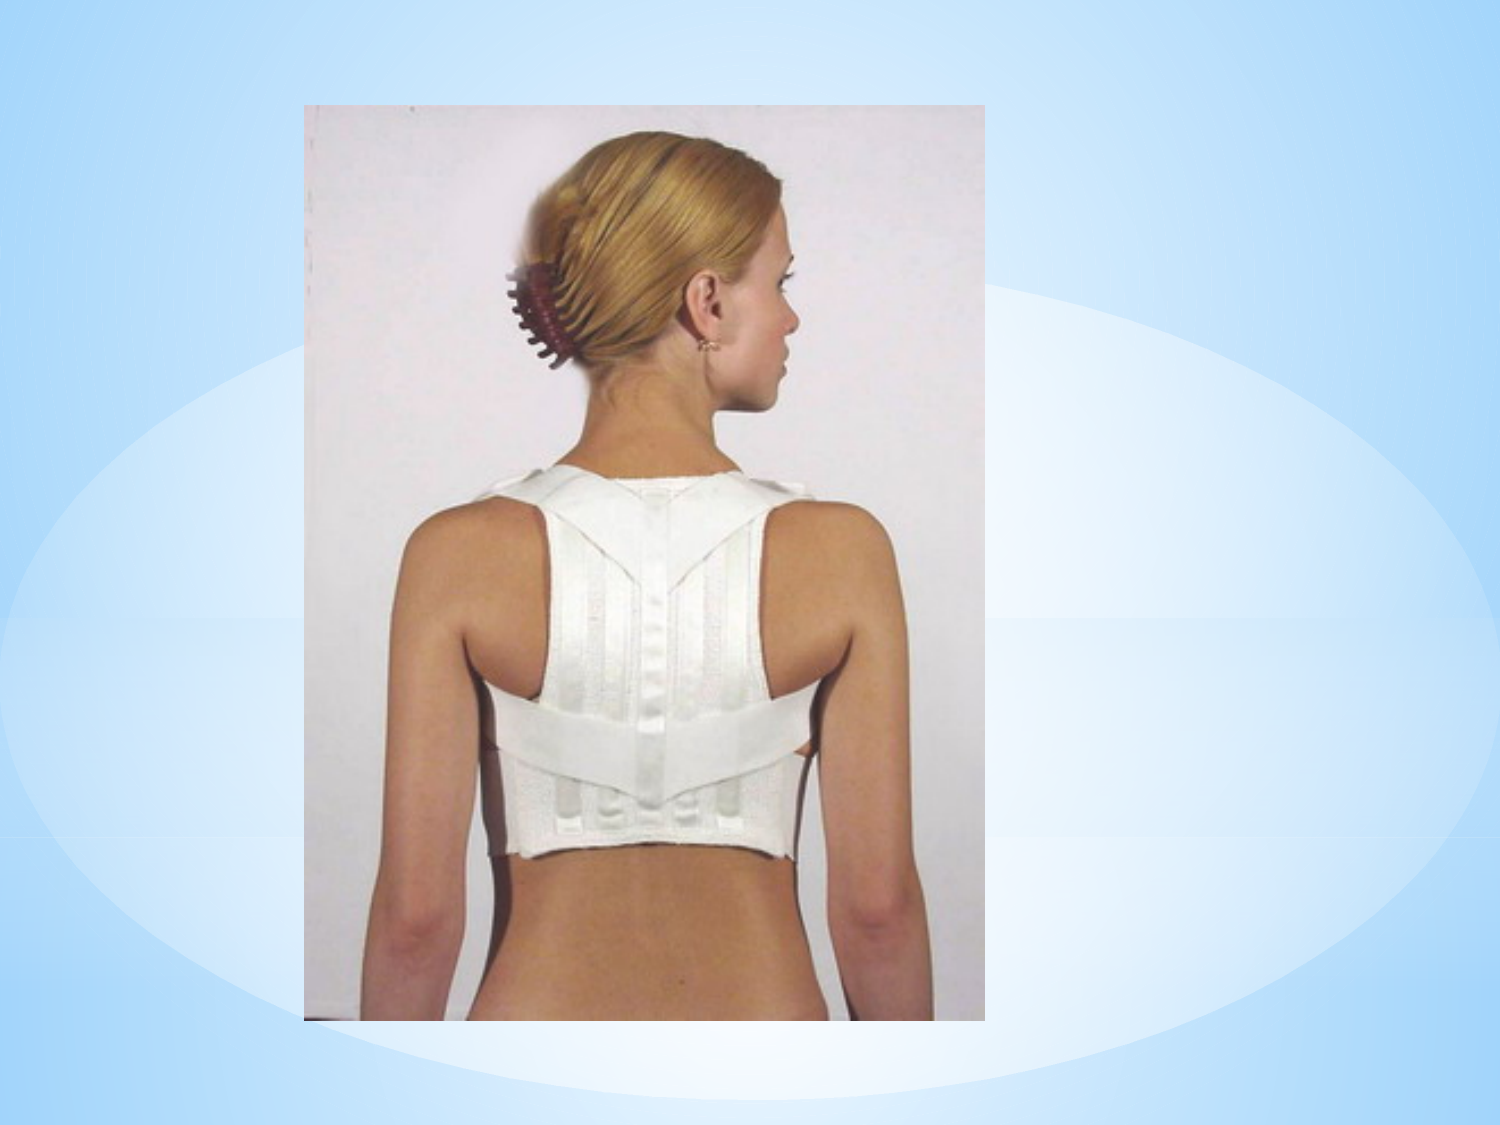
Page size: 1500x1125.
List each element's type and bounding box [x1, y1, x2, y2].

picture [304, 105, 985, 1021]
